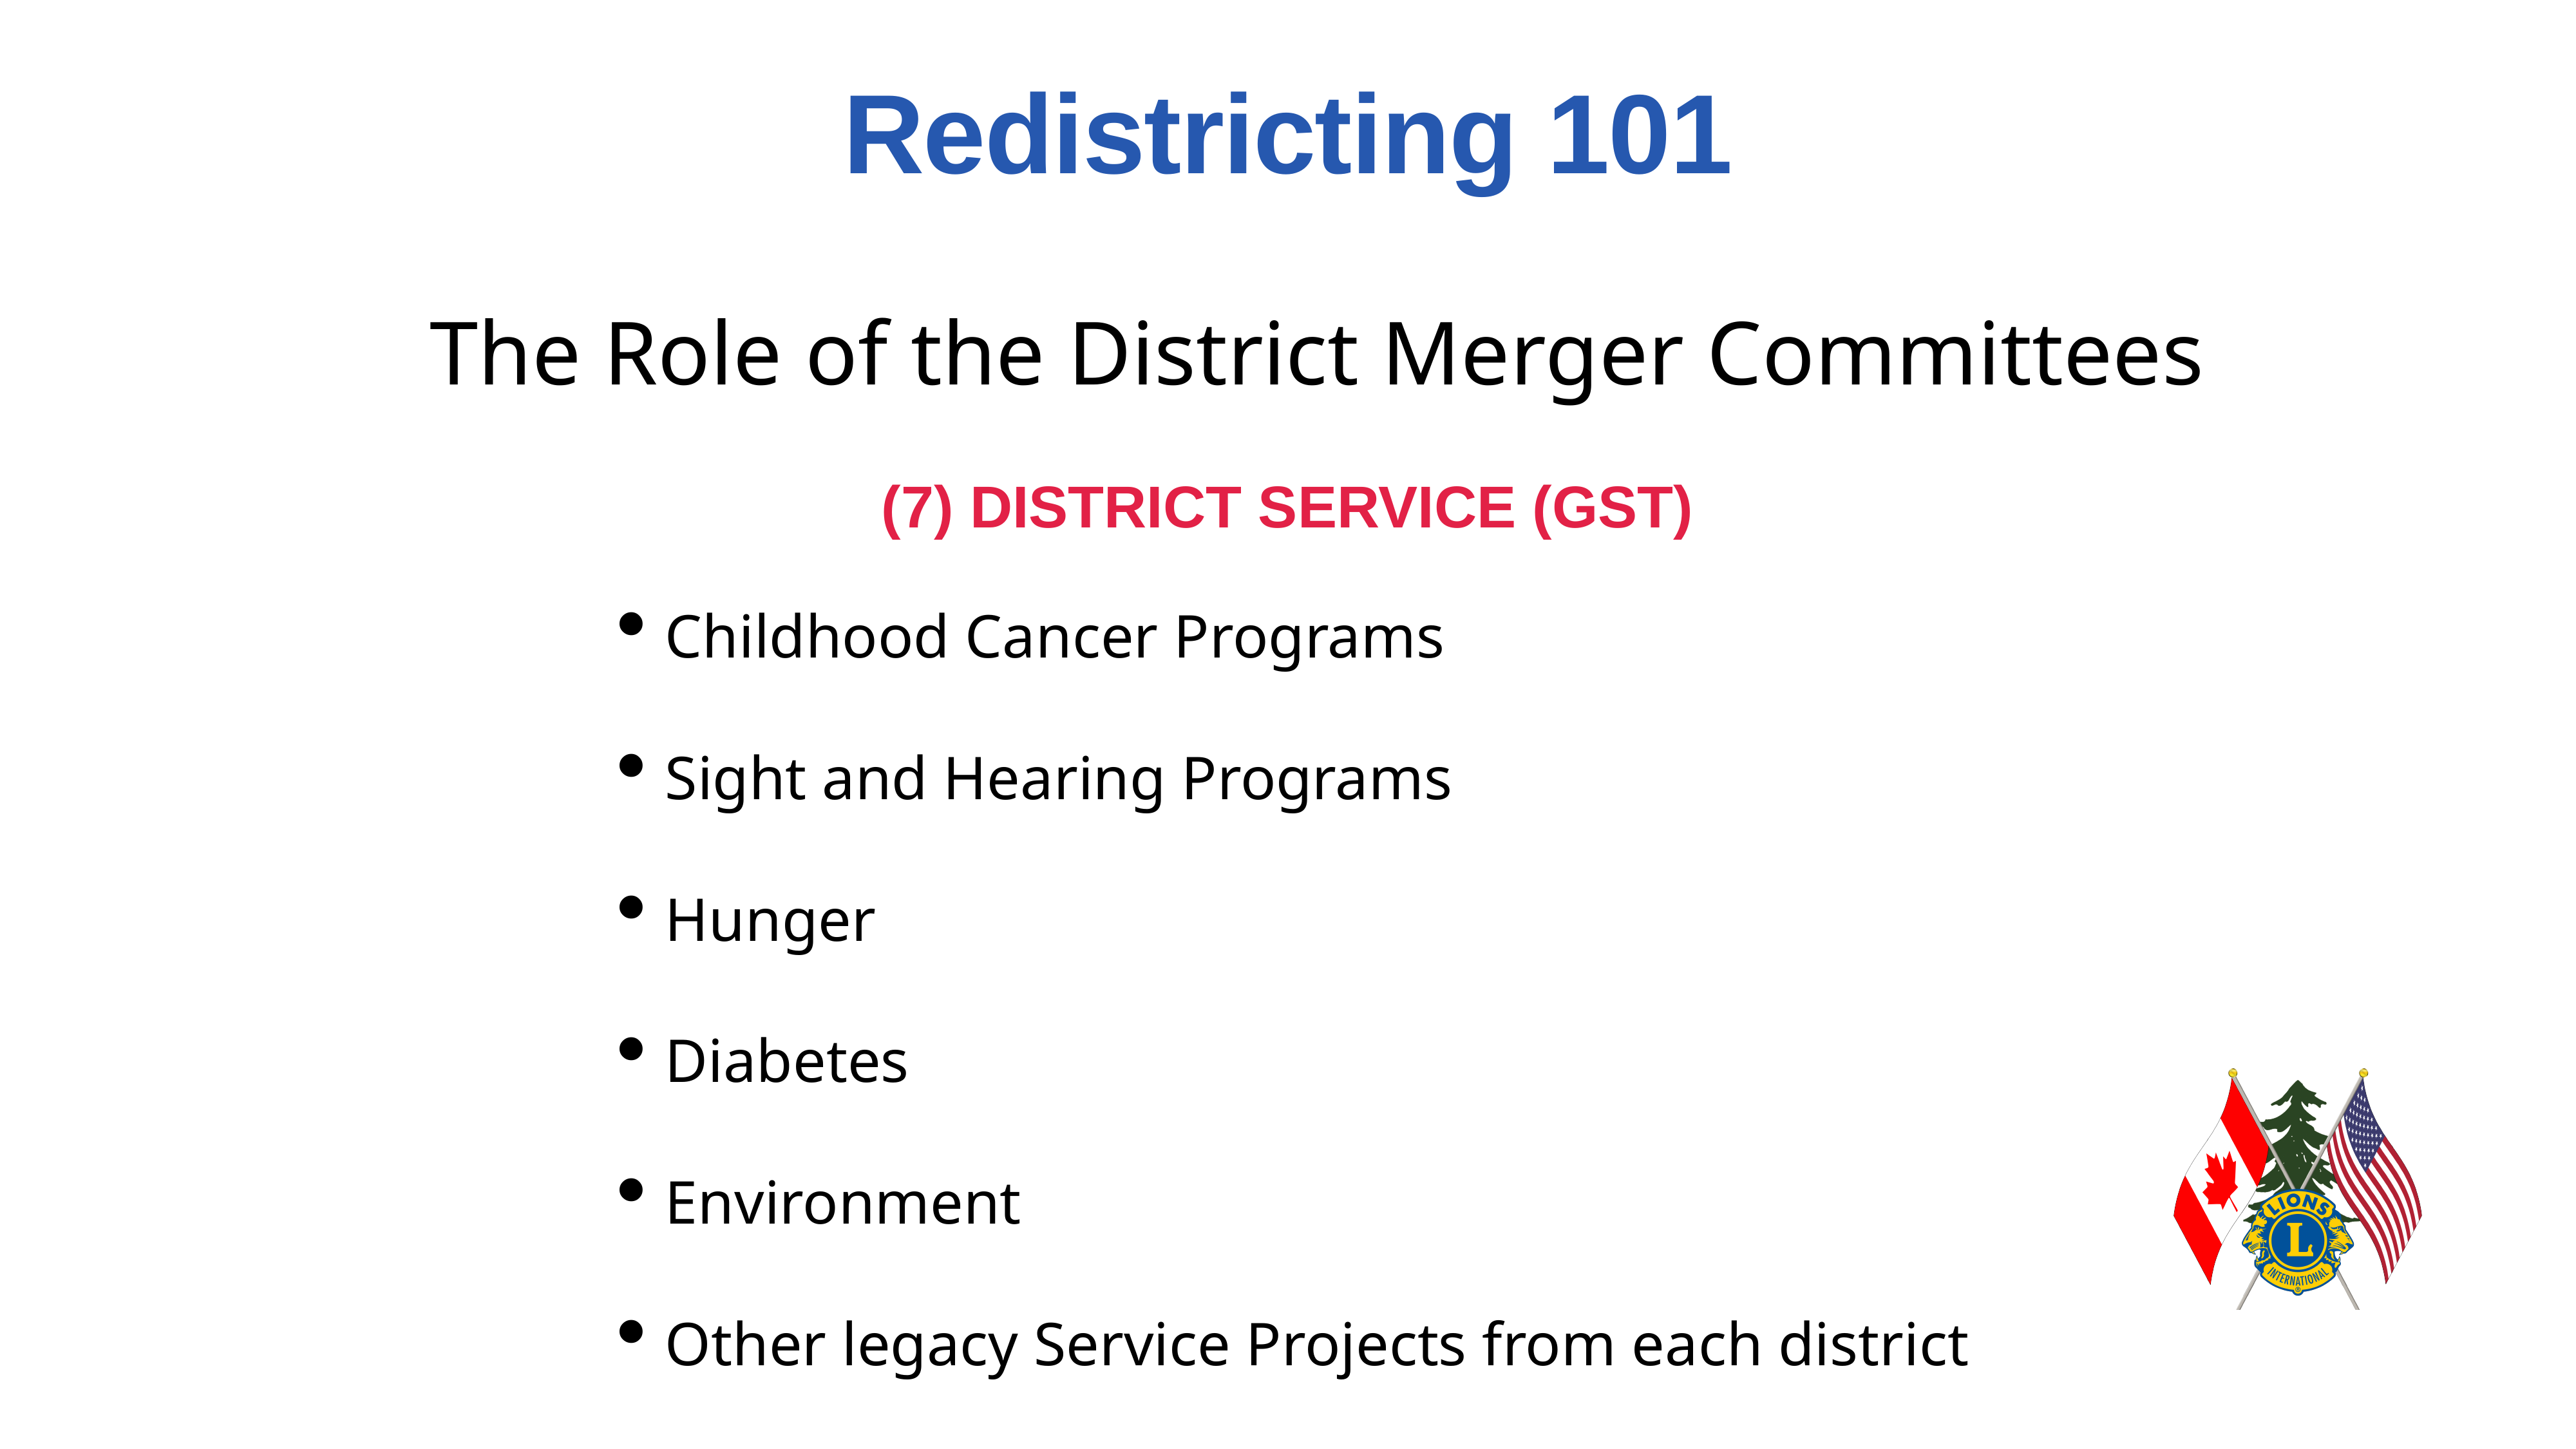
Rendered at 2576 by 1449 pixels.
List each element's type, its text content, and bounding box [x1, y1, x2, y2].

text_box (7) DISTRICT SERVICE (GST) [468, 471, 2108, 546]
text_box The Role of the District Merger Committees [424, 292, 2318, 408]
text_box Childhood Cancer Programs Sight and Hearing Programs Hunger Diabetes Environment Other legacy Service Projects from each district [611, 593, 2132, 1383]
picture [2174, 1068, 2423, 1310]
title Redistricting 101 [128, 81, 2448, 265]
